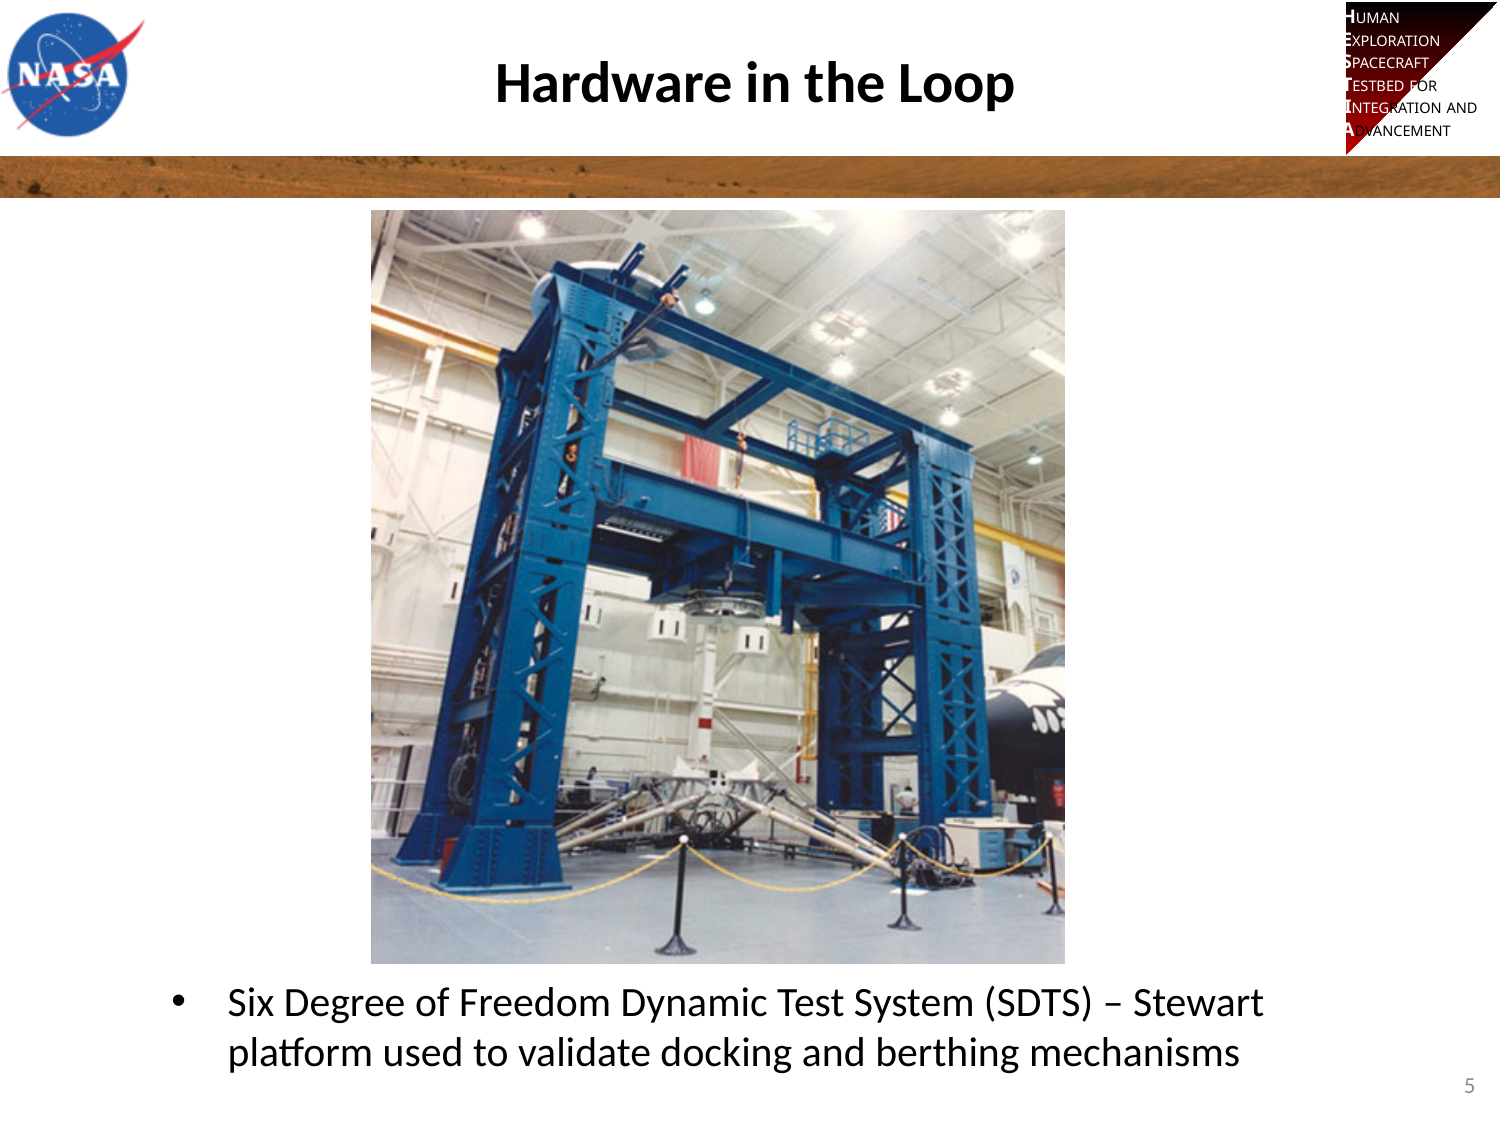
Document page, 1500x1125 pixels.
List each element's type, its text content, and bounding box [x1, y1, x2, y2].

list Six Degree of Freedom Dynamic Test System (SDTS) – Stewart platform used to validate docking and berthing mechanisms [156, 967, 1364, 1097]
picture [0, 156, 1500, 198]
slide_number 5 [1140, 1054, 1491, 1115]
title Hardware in the Loop [154, 8, 1358, 149]
picture [371, 210, 1065, 964]
picture [0, 12, 146, 138]
